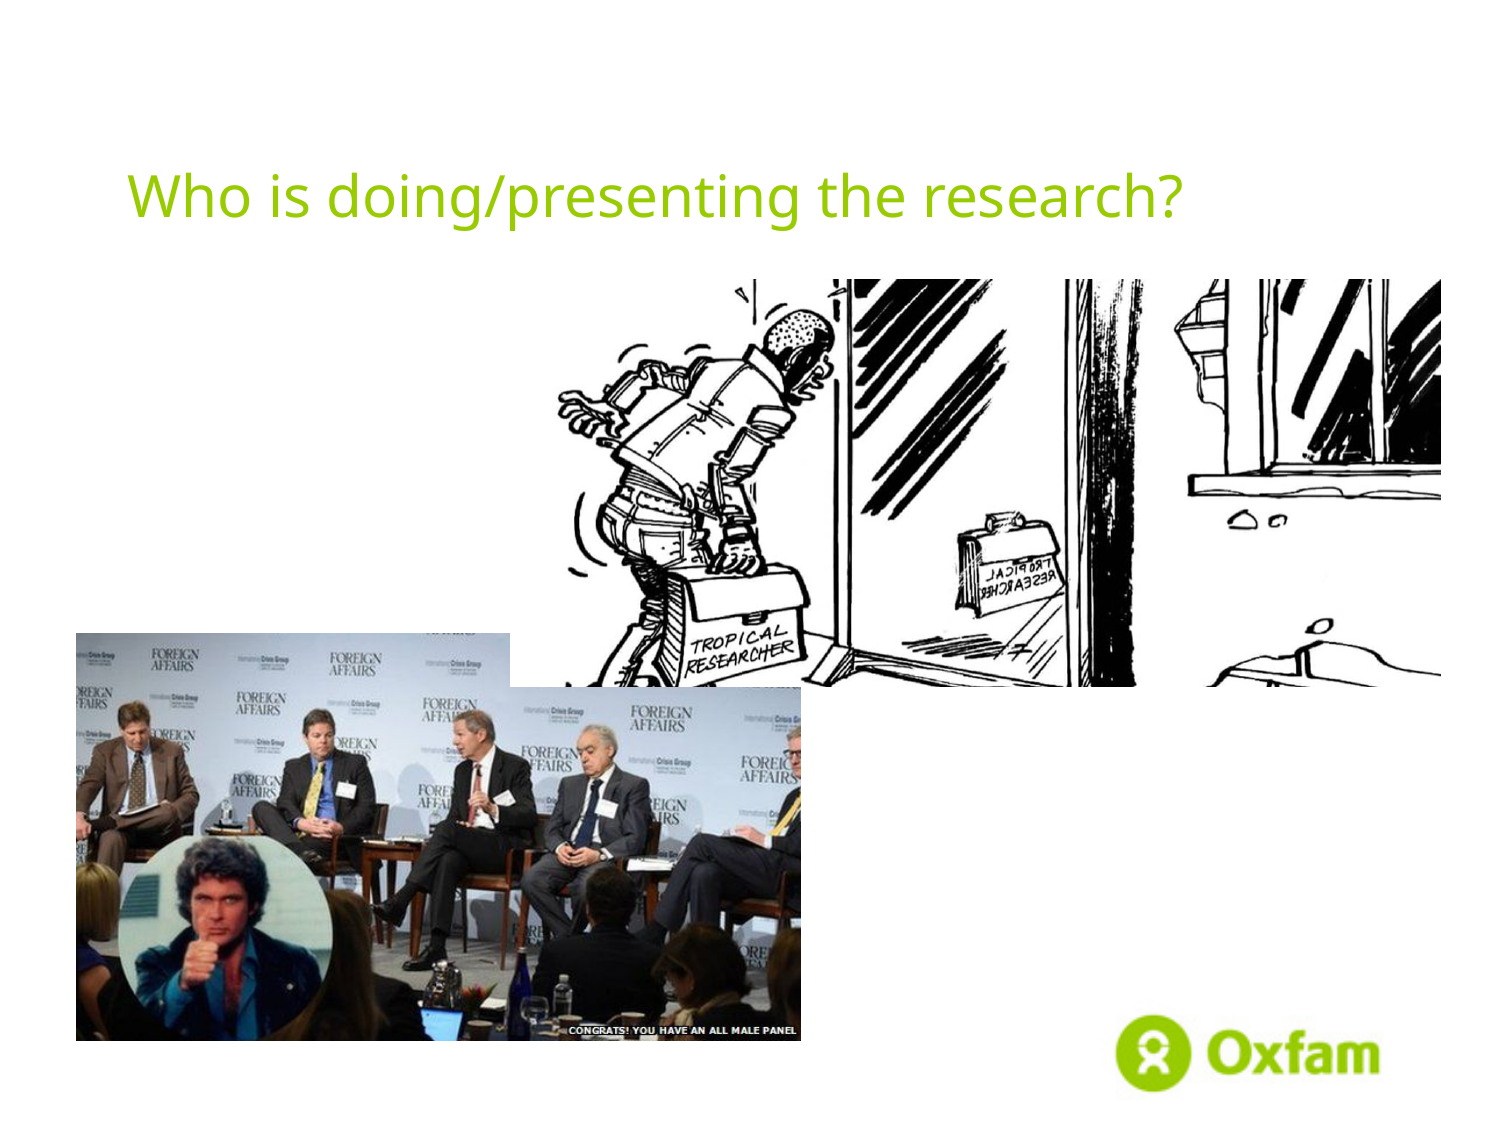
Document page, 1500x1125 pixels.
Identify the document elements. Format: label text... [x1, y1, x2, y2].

picture [1100, 999, 1396, 1109]
title Who is doing/presenting the research? [112, 99, 1388, 288]
picture [76, 279, 1442, 1042]
